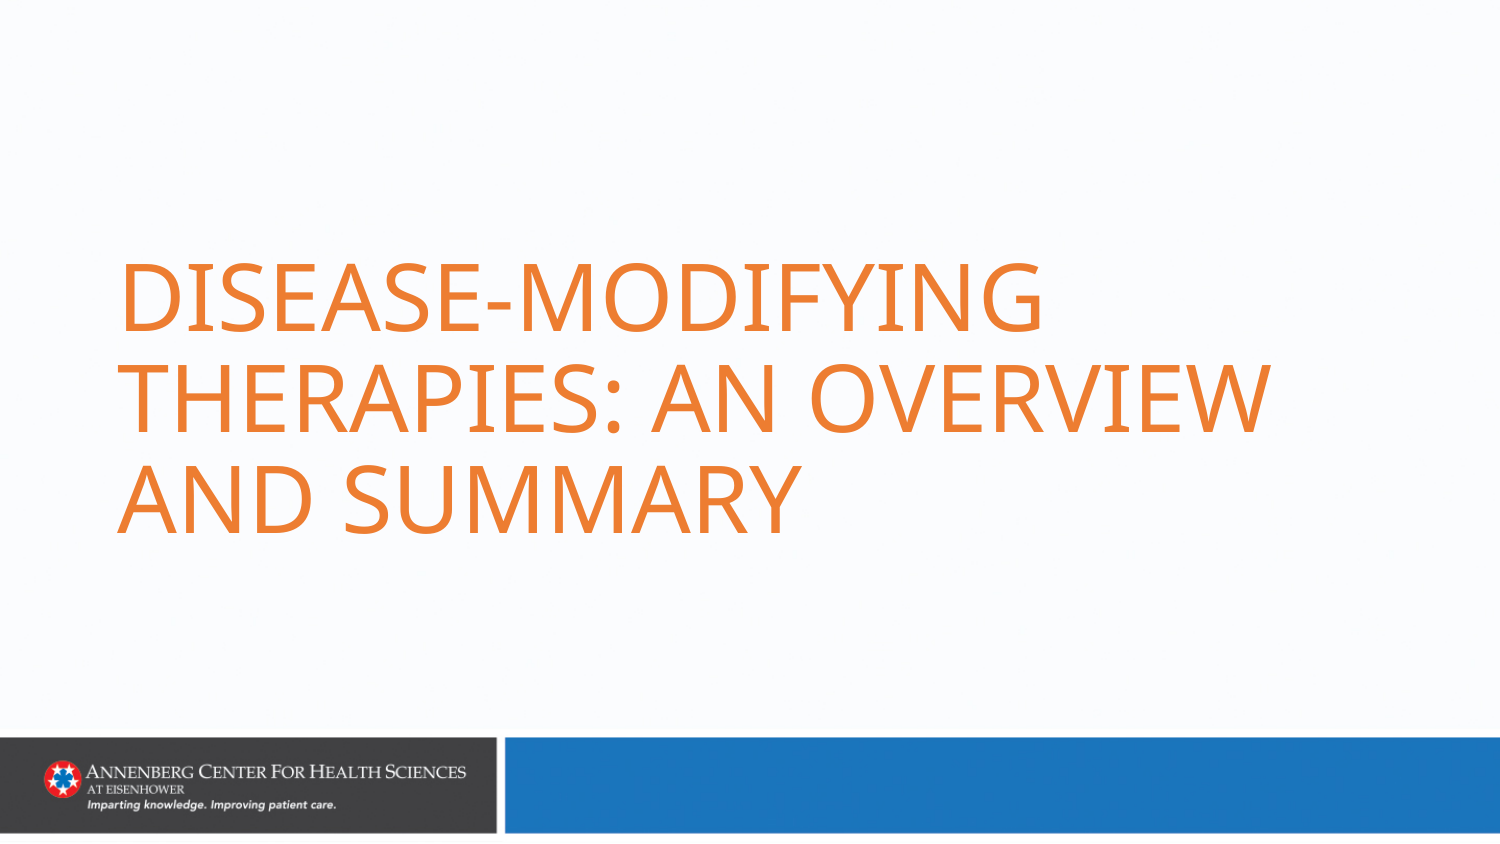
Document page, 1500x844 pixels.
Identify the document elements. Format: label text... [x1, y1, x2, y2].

picture [0, 0, 1500, 844]
title DISEASE-MODIFYING THERAPIES: AN OVERVIEW AND SUMMARY [102, 210, 1397, 562]
